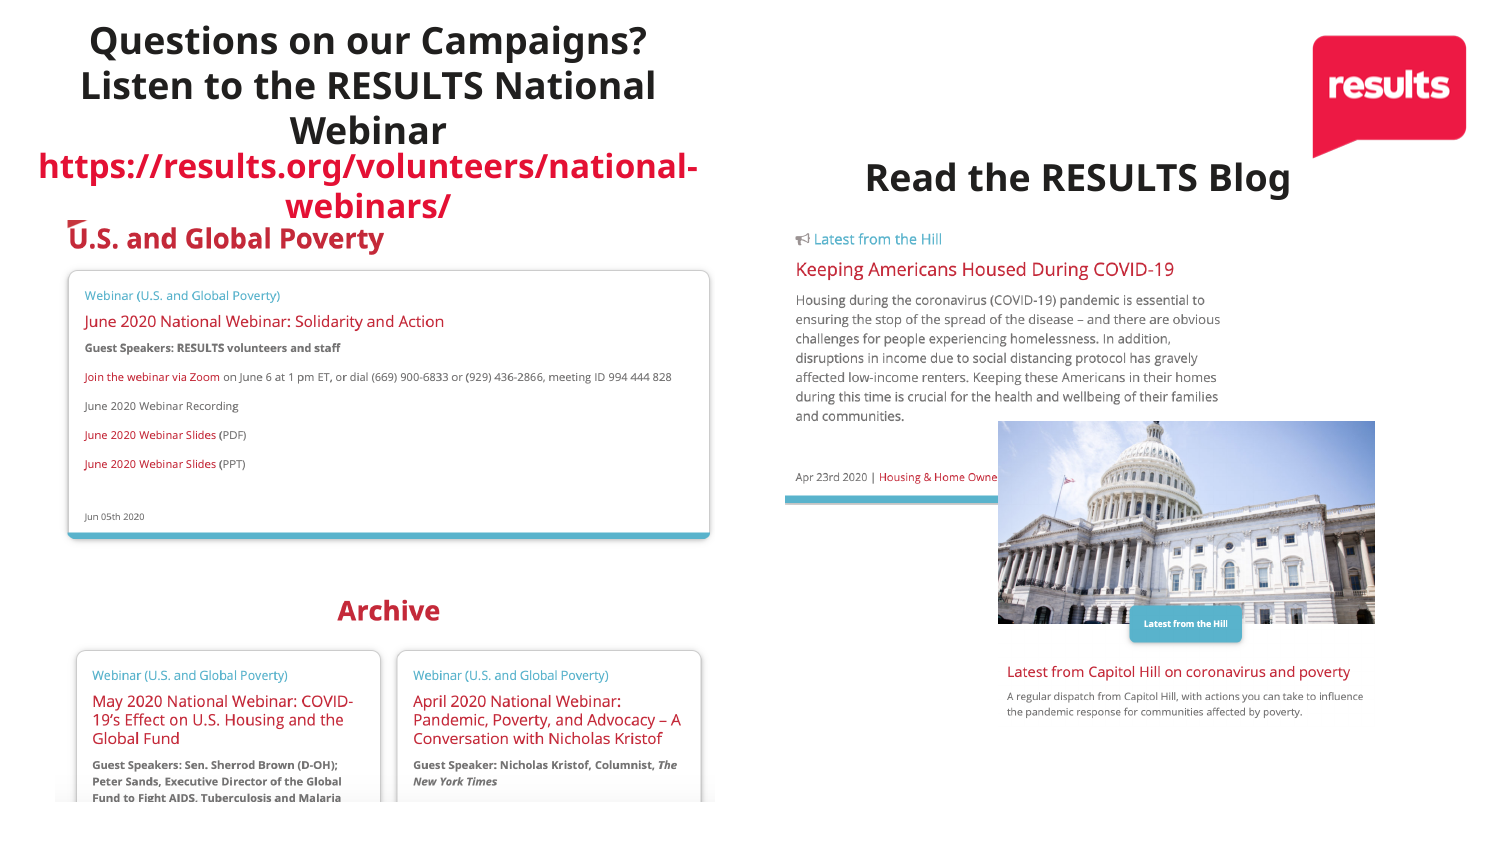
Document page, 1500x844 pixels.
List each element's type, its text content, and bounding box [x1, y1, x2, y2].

picture [785, 220, 1375, 727]
text_box Read the RESULTS Blog [849, 146, 1307, 206]
text_box https://results.org/volunteers/national-webinars/ [1, 138, 736, 233]
picture [55, 220, 715, 803]
picture [1289, 13, 1490, 175]
text_box Questions on our Campaigns? Listen to the RESULTS National Webinar [39, 10, 698, 160]
